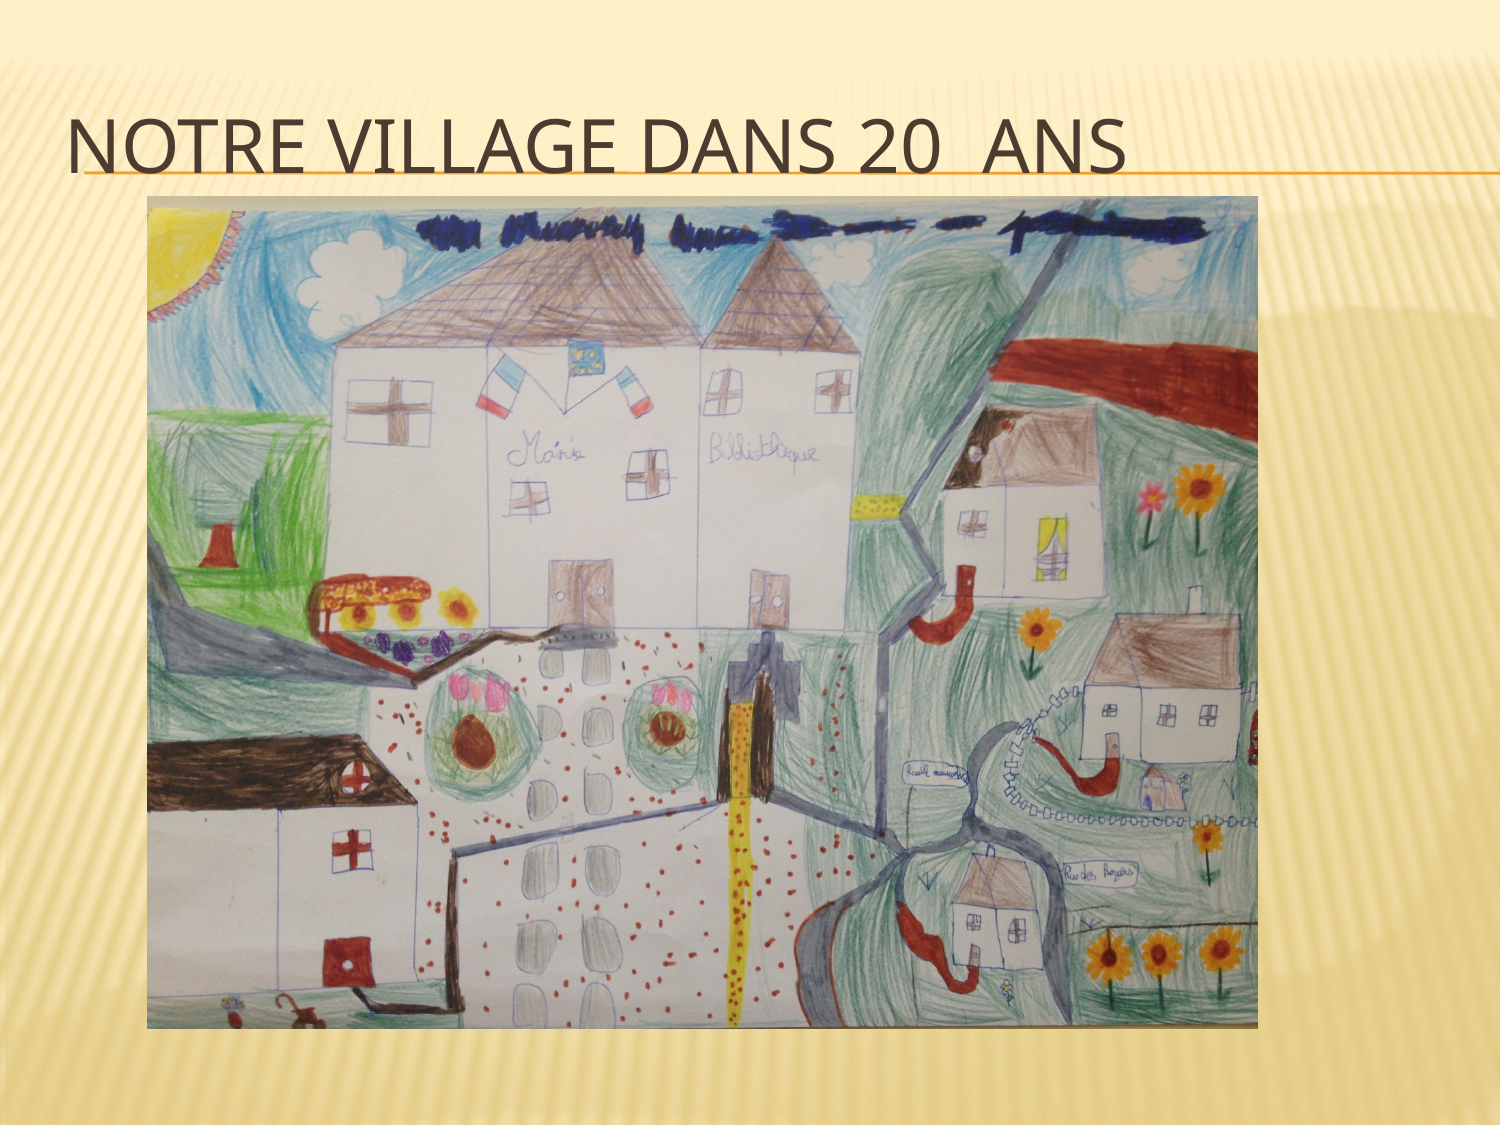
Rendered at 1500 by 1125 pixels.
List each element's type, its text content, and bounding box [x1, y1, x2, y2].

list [147, 195, 1258, 1029]
title Notre village dans 20 ans [50, 75, 1475, 213]
